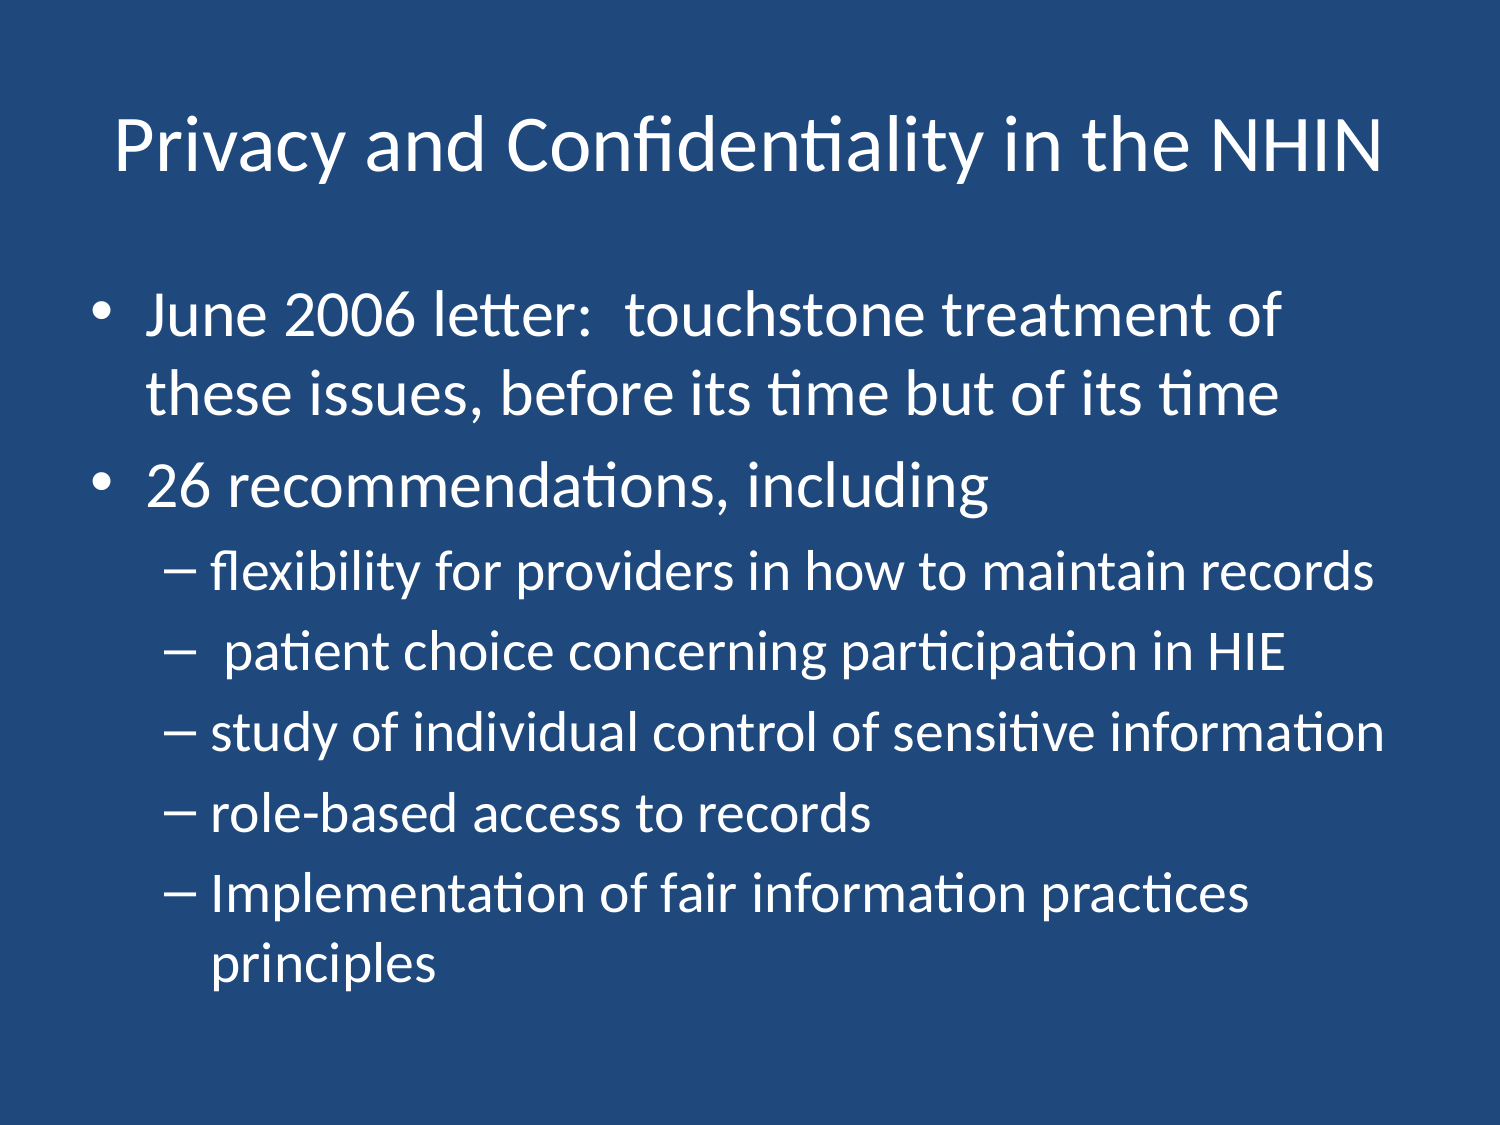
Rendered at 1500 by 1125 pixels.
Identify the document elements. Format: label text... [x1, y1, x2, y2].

list June 2006 letter: touchstone treatment of these issues, before its time but of its time 26 recommendations, including flexibility for providers in how to maintain records patient choice concerning participation in HIE study of individual control of sensitive information role-based access to records Implementation of fair information practices principles [75, 262, 1425, 1005]
title Privacy and Confidentiality in the NHIN [75, 45, 1425, 233]
